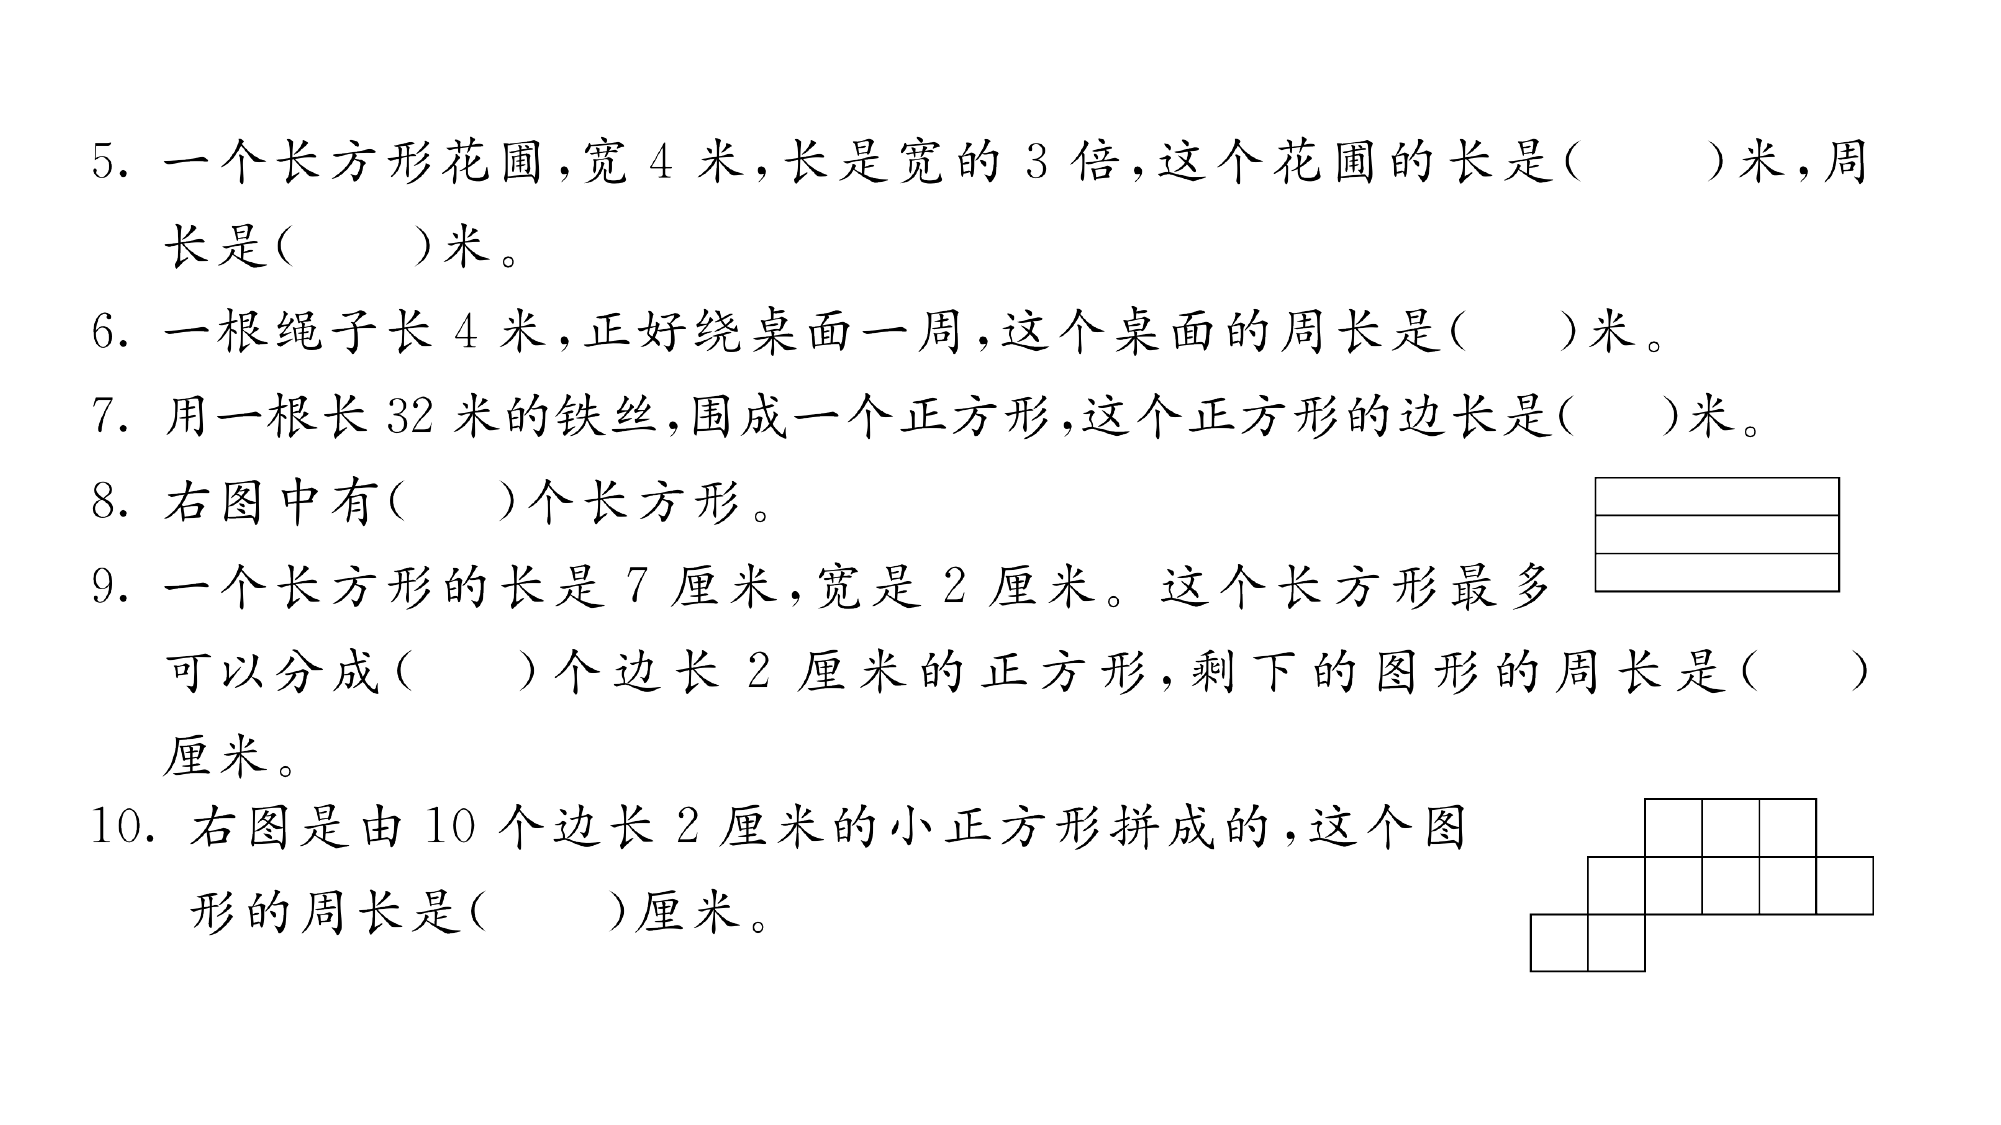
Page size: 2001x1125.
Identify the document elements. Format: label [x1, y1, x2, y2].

picture [88, 118, 1979, 1019]
